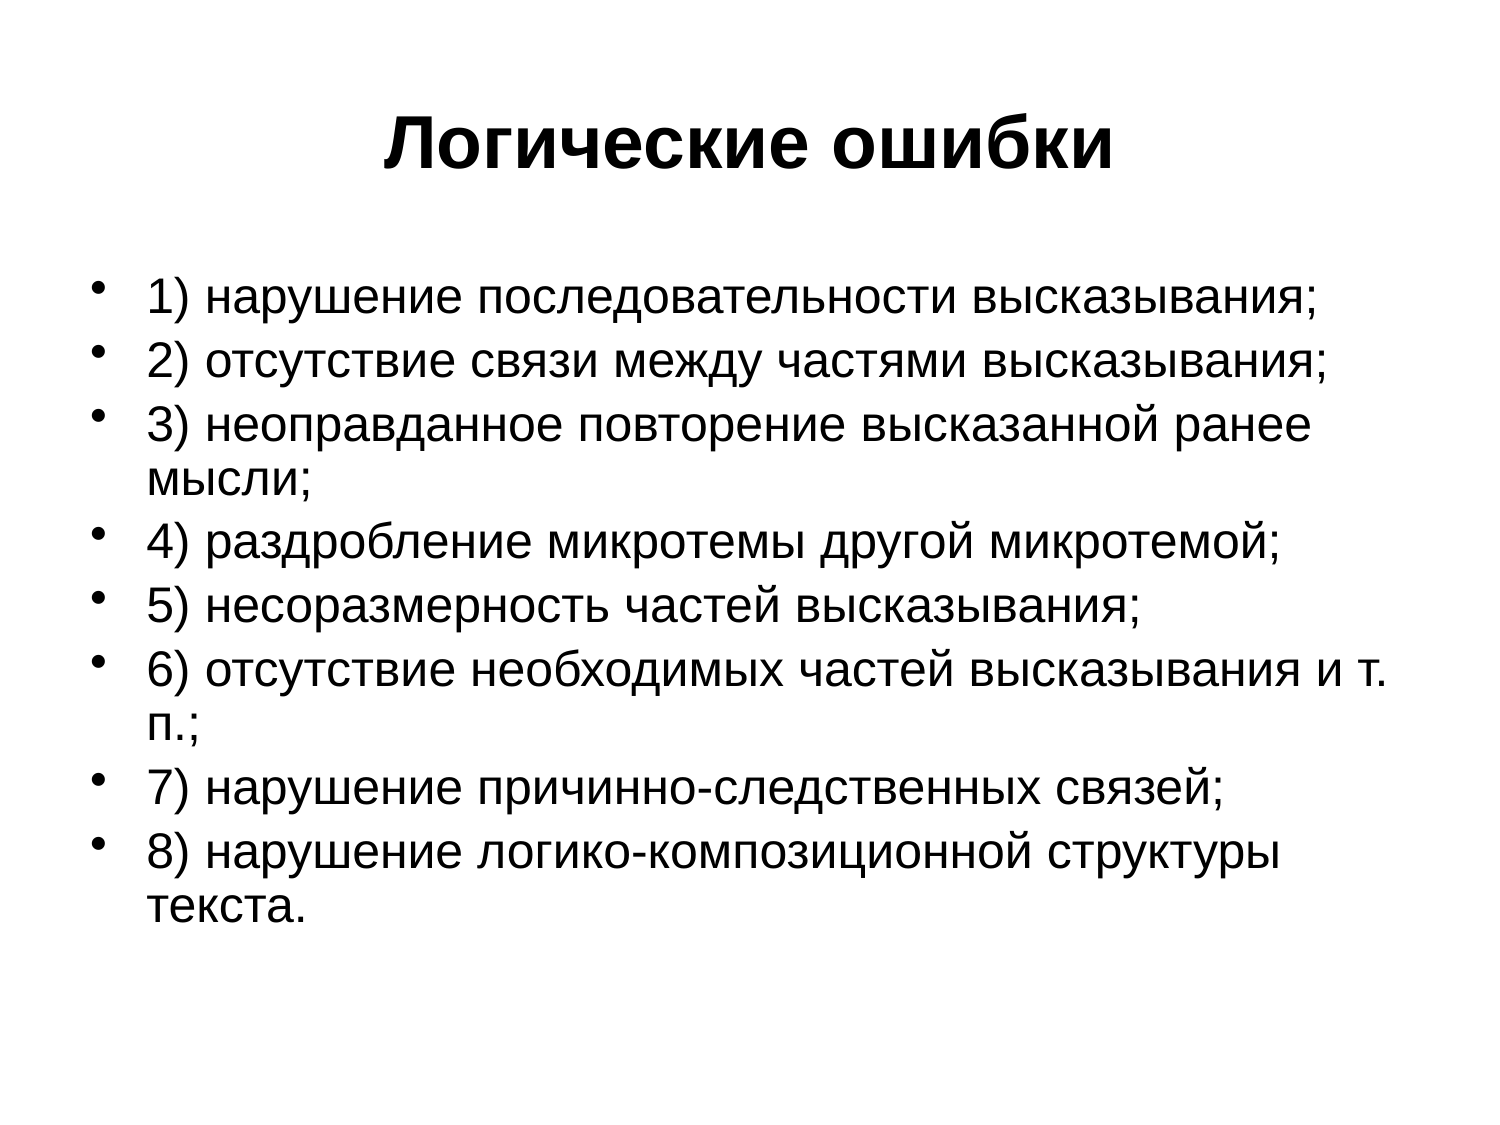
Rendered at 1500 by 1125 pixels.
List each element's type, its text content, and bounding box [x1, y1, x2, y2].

list 1) нарушение последовательности высказывания; 2) отсутствие связи между частями высказывания; 3) неоправданное повторение высказанной ранее мысли; 4) раздробление микротемы другой микротемой; 5) несоразмерность частей высказывания; 6) отсутствие необходимых частей высказывания и т. п.; 7) нарушение причинно-следственных связей; 8) нарушение логико-композиционной структуры текста. [74, 262, 1426, 1006]
title Логические ошибки [74, 44, 1426, 233]
